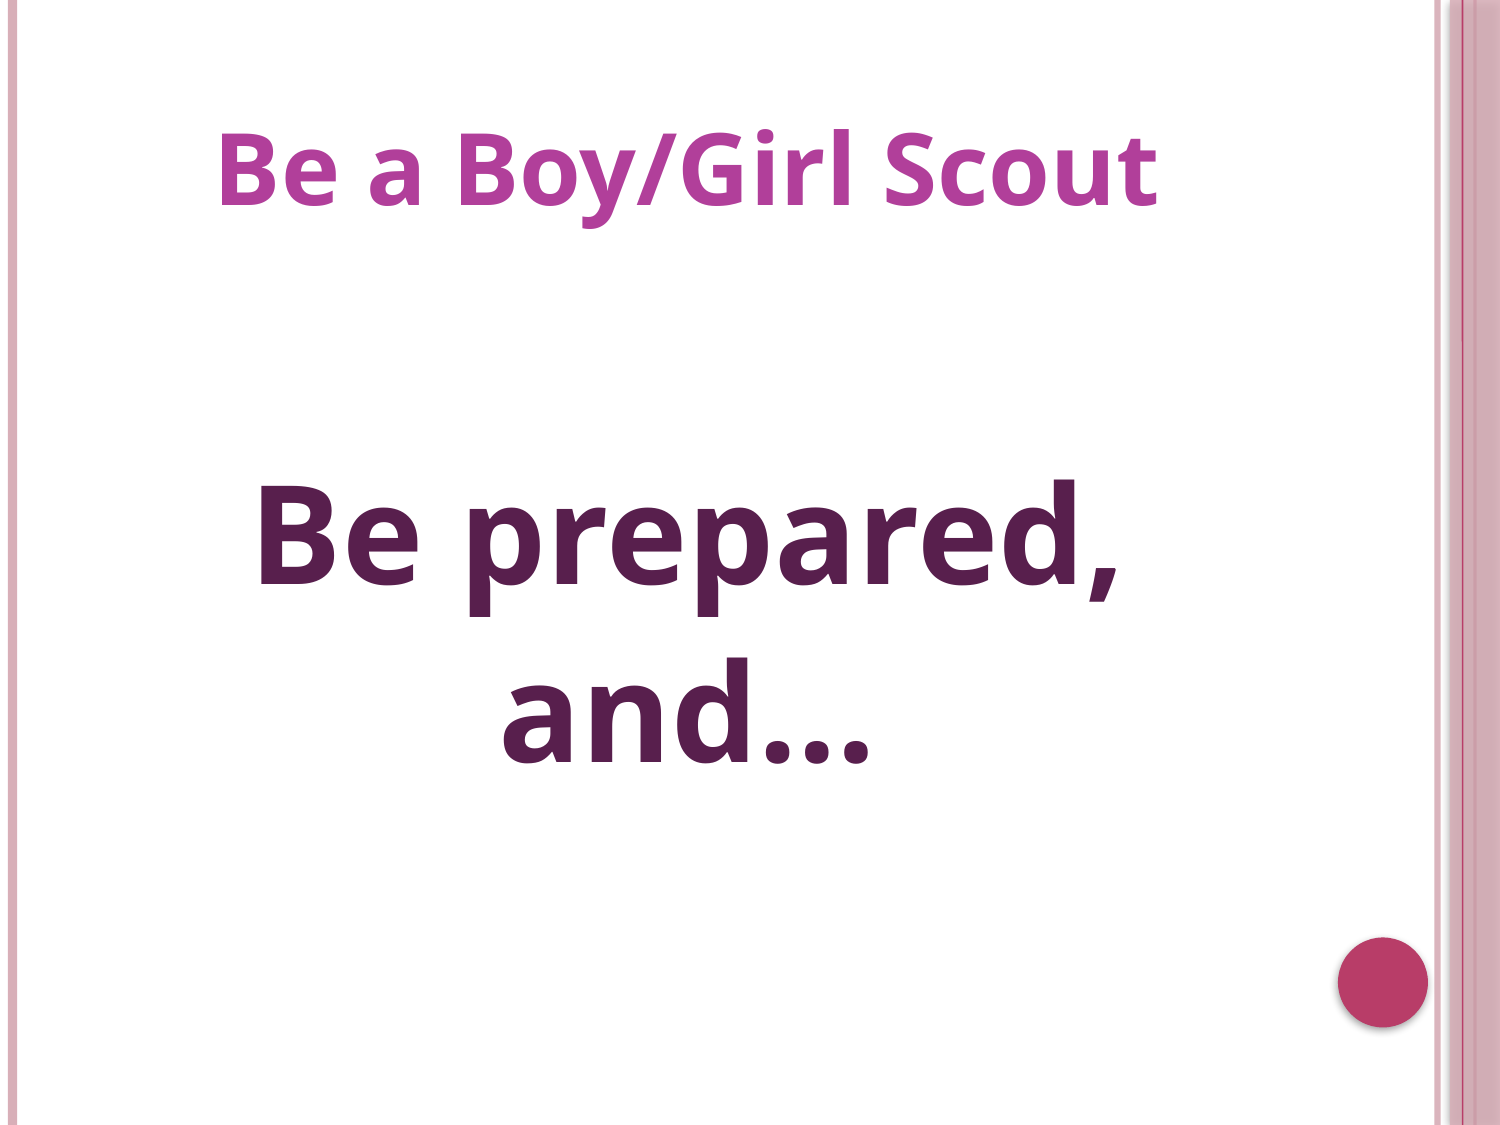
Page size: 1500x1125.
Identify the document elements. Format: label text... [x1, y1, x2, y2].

list Be prepared, and… [75, 262, 1300, 1062]
title Be a Boy/Girl Scout [75, 45, 1300, 233]
